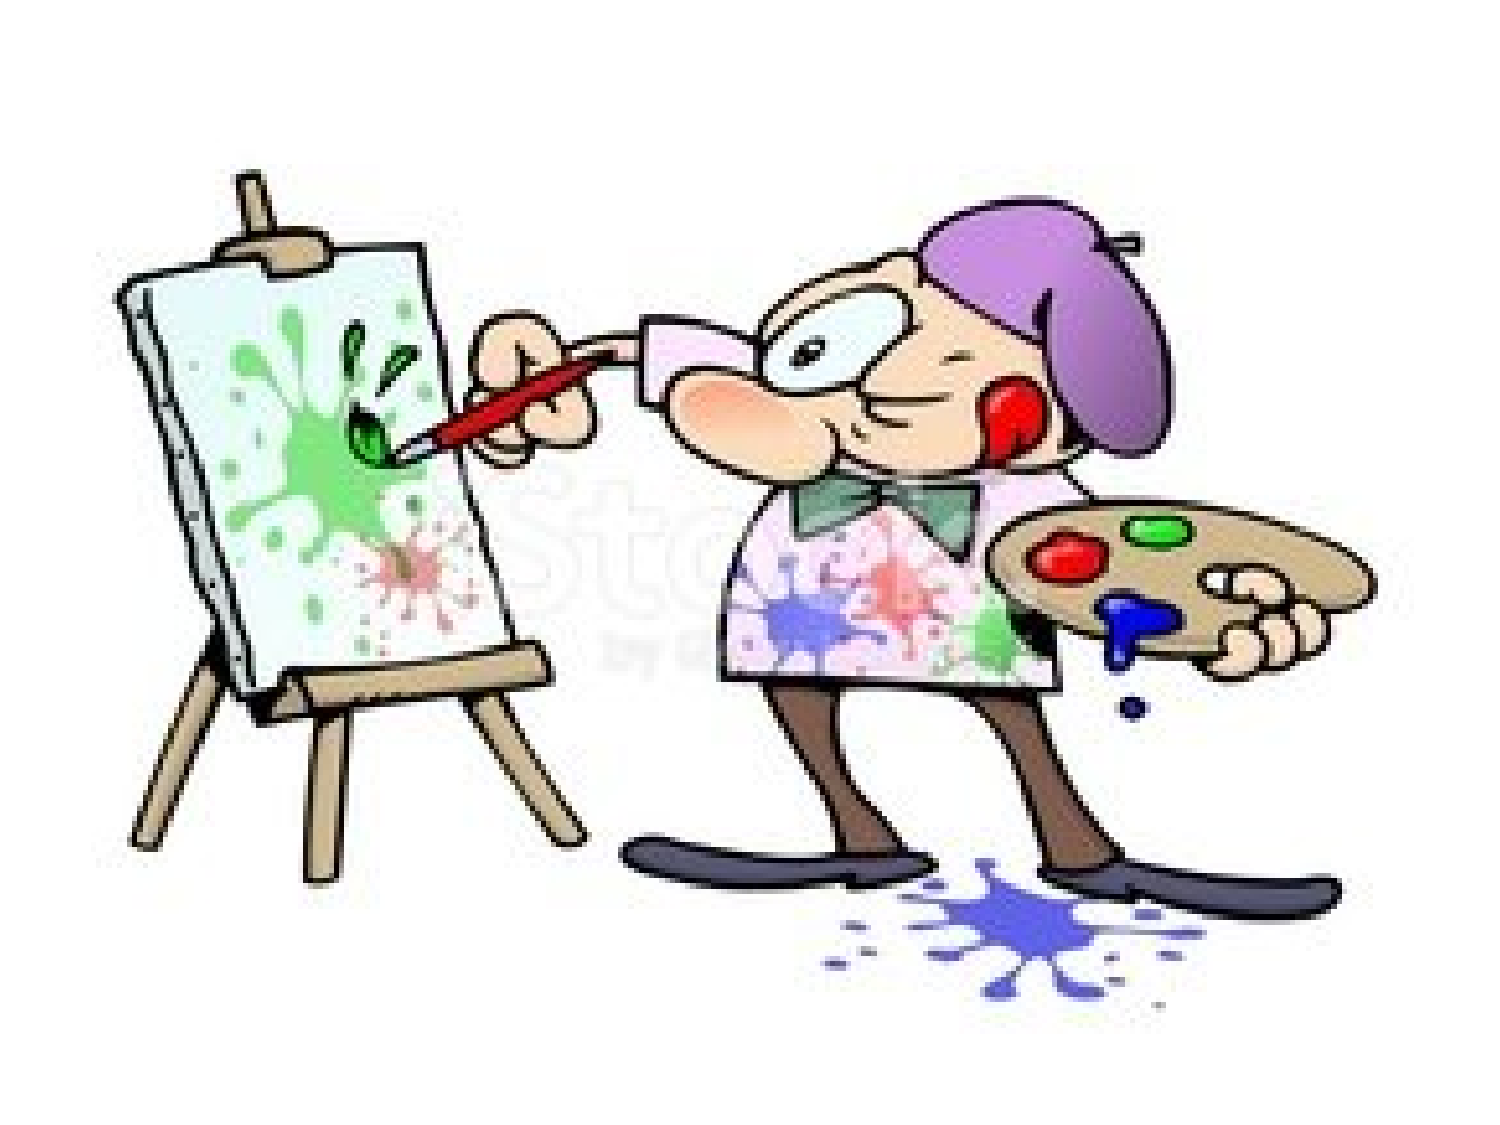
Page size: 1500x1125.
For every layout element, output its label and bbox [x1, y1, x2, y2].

picture [49, 0, 1426, 1034]
